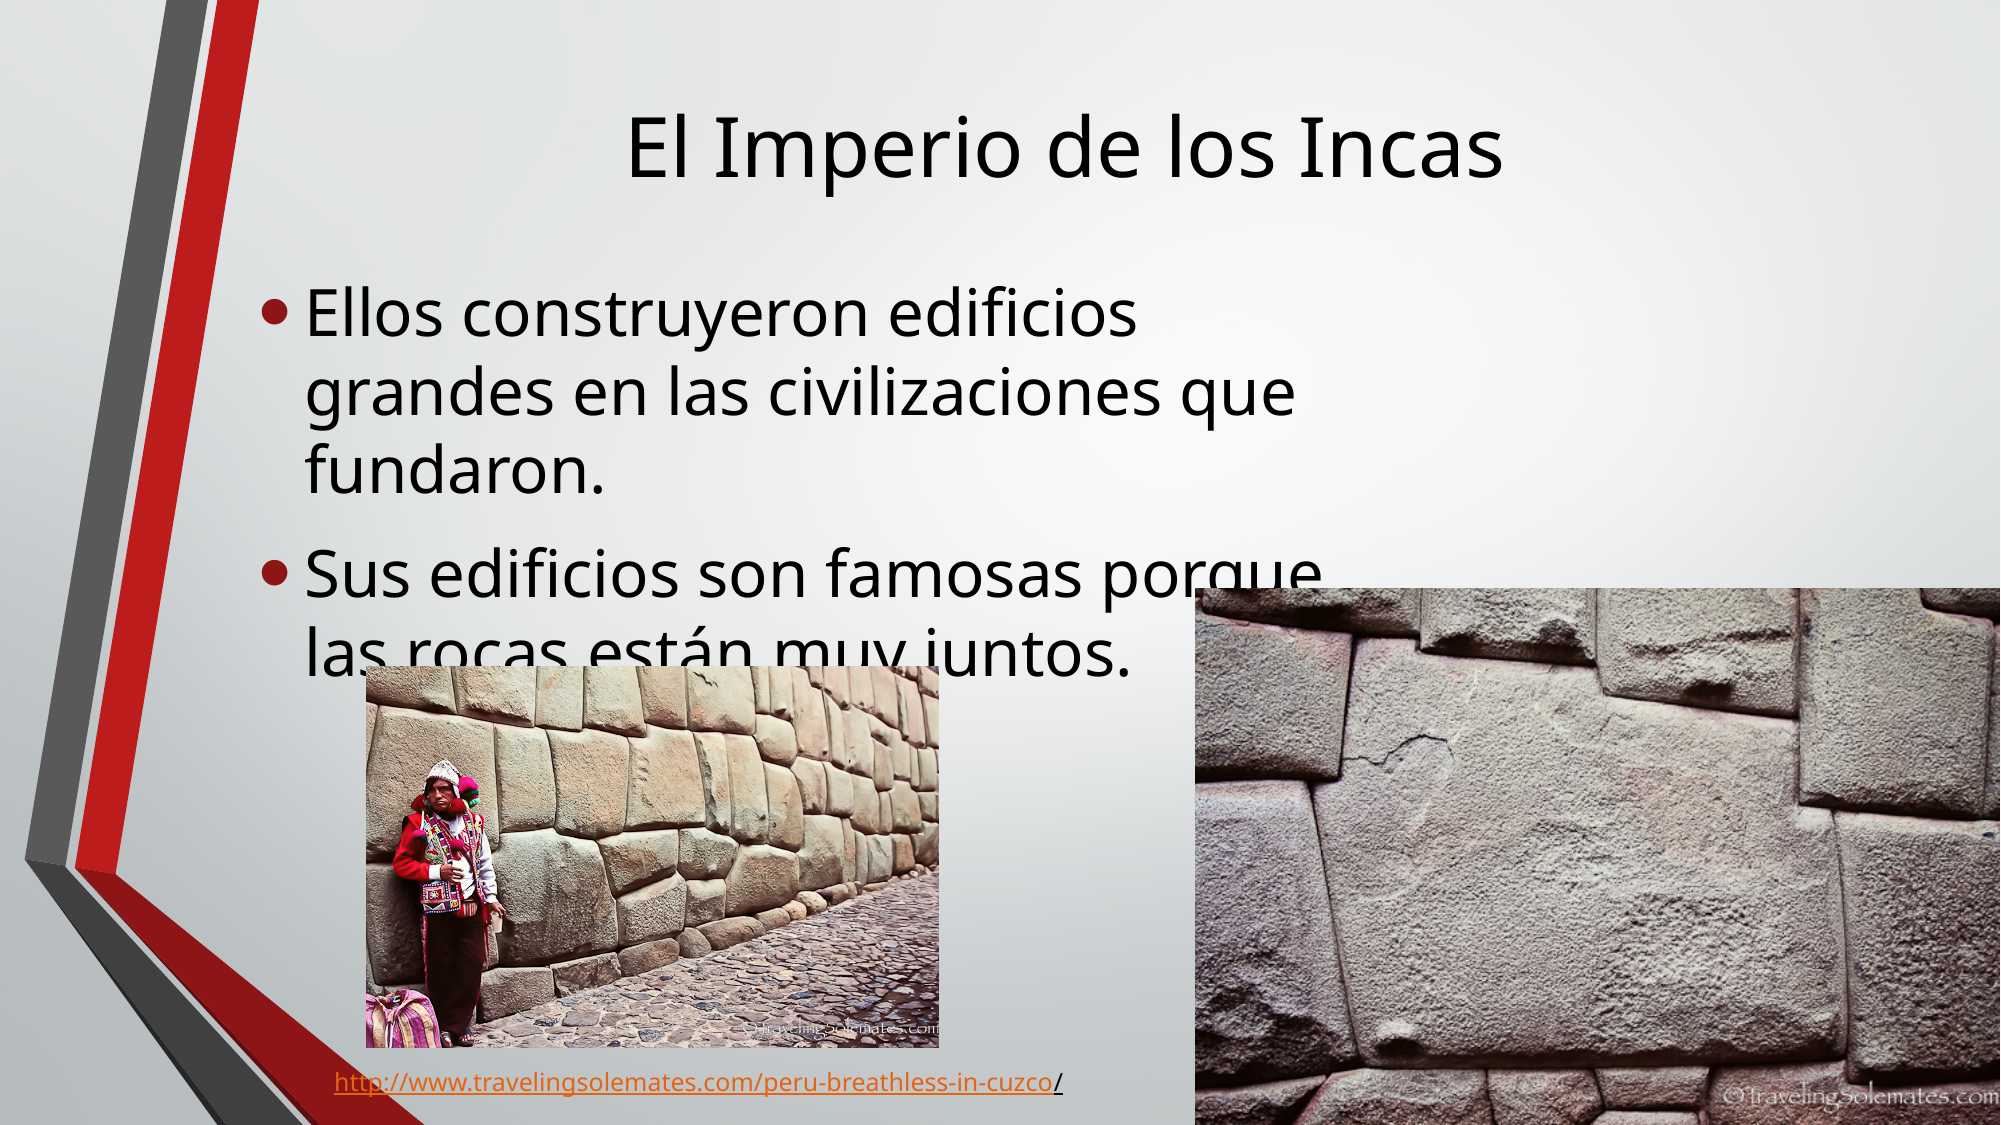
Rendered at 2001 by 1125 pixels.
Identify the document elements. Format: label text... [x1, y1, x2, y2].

list Ellos construyeron edificios grandes en las civilizaciones que fundaron. Sus edificios son famosas porque las rocas están muy juntos. [243, 224, 1344, 737]
text_box http://www.travelingsolemates.com/peru-breathless-in-cuzco/ [319, 1059, 1085, 1108]
title El Imperio de los Incas [243, 0, 1887, 288]
picture [1195, 588, 2000, 1125]
picture [365, 665, 939, 1048]
